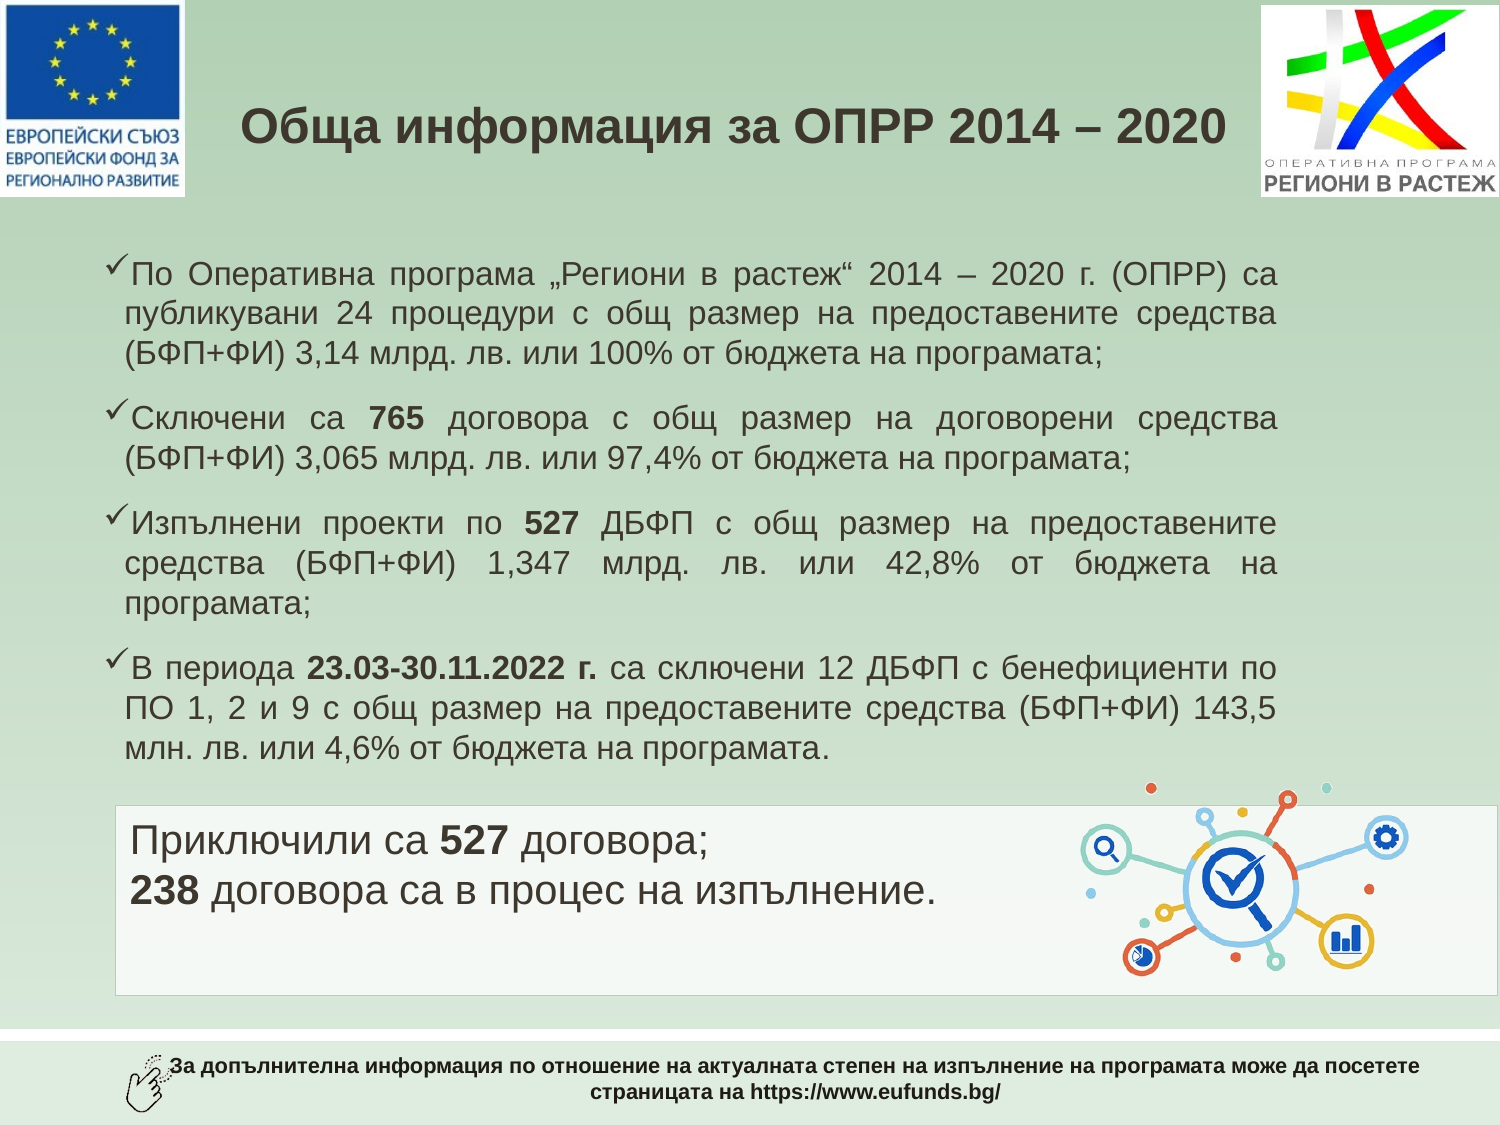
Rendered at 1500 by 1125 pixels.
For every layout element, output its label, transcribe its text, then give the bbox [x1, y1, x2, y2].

picture [1057, 763, 1431, 990]
picture [1261, 5, 1499, 197]
title Обща информация за ОПРР 2014 – 2020 [185, 0, 1318, 162]
list По Оперативна програма „Региони в растеж“ 2014 – 2020 г. (ОПРР) са публикувани 24 процедури с общ размер на предоставените средства (БФП+ФИ) 3,14 млрд. лв. или 100% от бюджета на програмата; Сключени са 765 договора с общ размер на договорени средства (БФП+ФИ) 3,065 млрд. лв. или 97,4% от бюджета на програмата; Изпълнени проекти по 527 ДБФП с общ размер на предоставените средства (БФП+ФИ) 1,347 млрд. лв. или 42,8% от бюджета на програмата; В периода 23.03-30.11.2022 г. са сключени 12 ДБФП с бенефициенти по ПО 1, 2 и 9 с общ размер на предоставените средства (БФП+ФИ) 143,5 млн. лв. или 4,6% от бюджета на програмата. [88, 244, 1294, 788]
text_box Приключили са 527 договора; 238 договора са в процес на изпълнение. [115, 805, 1498, 996]
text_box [0, 1034, 1500, 1125]
picture [0, 0, 185, 197]
